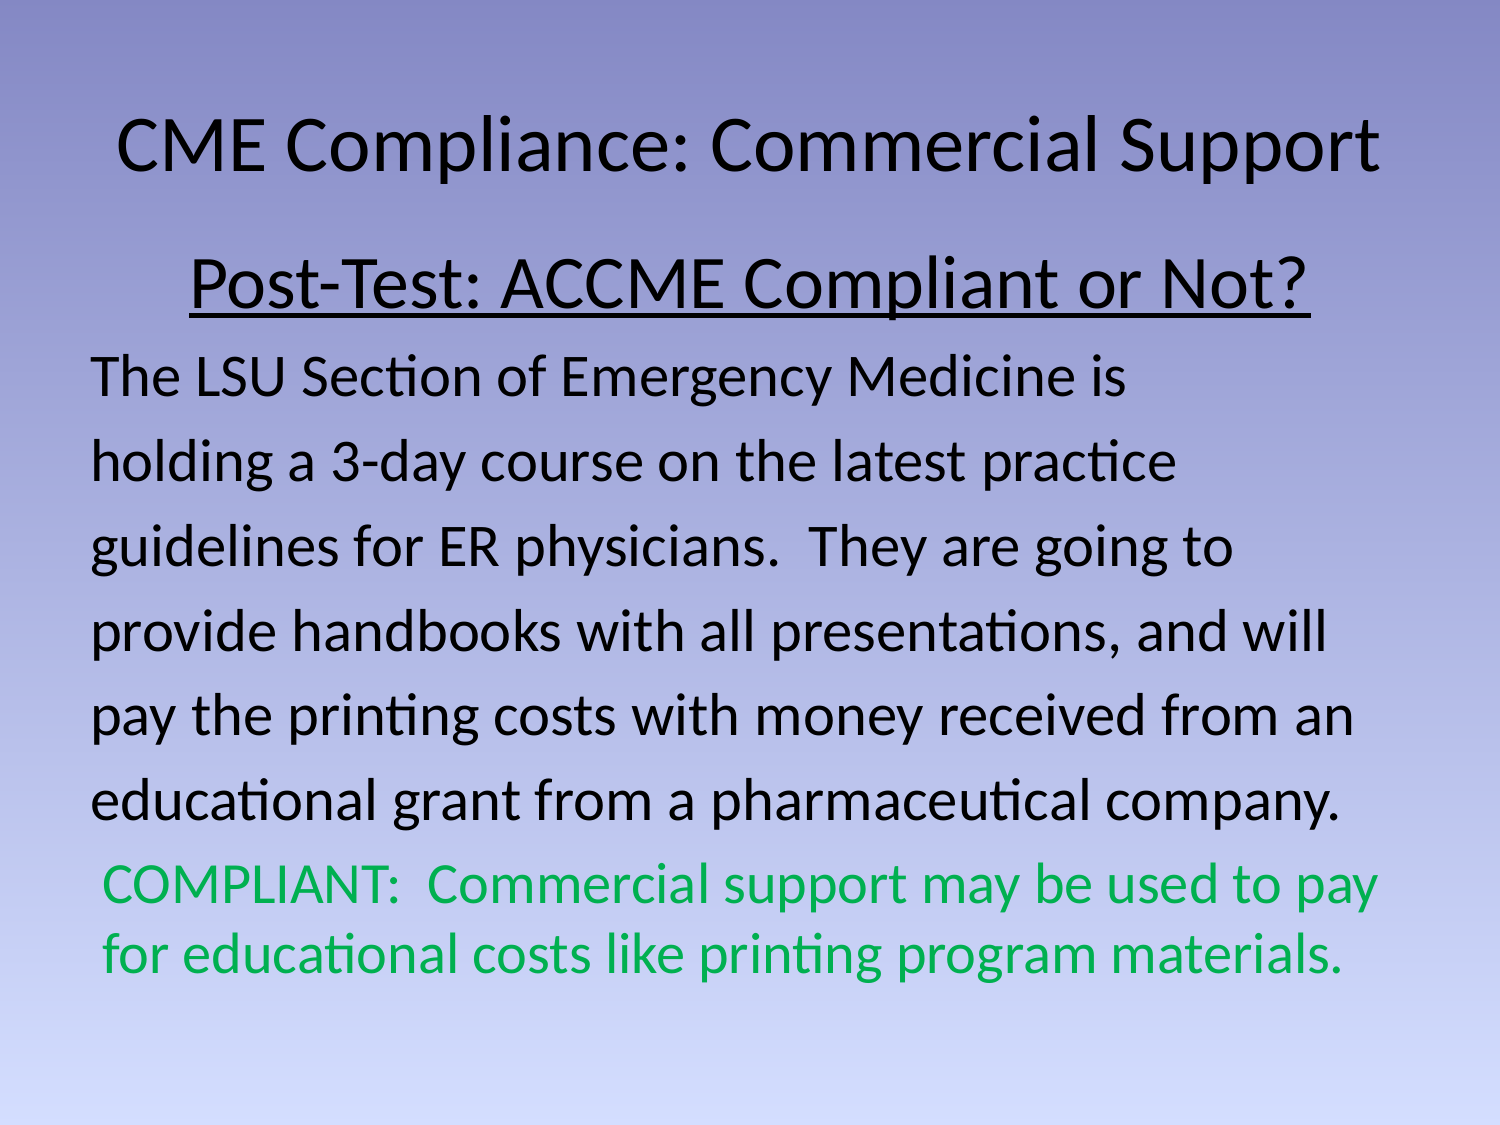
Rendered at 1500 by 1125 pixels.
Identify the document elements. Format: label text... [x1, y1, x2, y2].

text_box COMPLIANT: Commercial support may be used to pay for educational costs like printing program materials. [87, 837, 1413, 993]
list Post-Test: ACCME Compliant or Not? The LSU Section of Emergency Medicine is holding a 3-day course on the latest practice guidelines for ER physicians. They are going to provide handbooks with all presentations, and will pay the printing costs with money received from an educational grant from a pharmaceutical company. [75, 233, 1425, 850]
title CME Compliance: Commercial Support [75, 45, 1425, 233]
